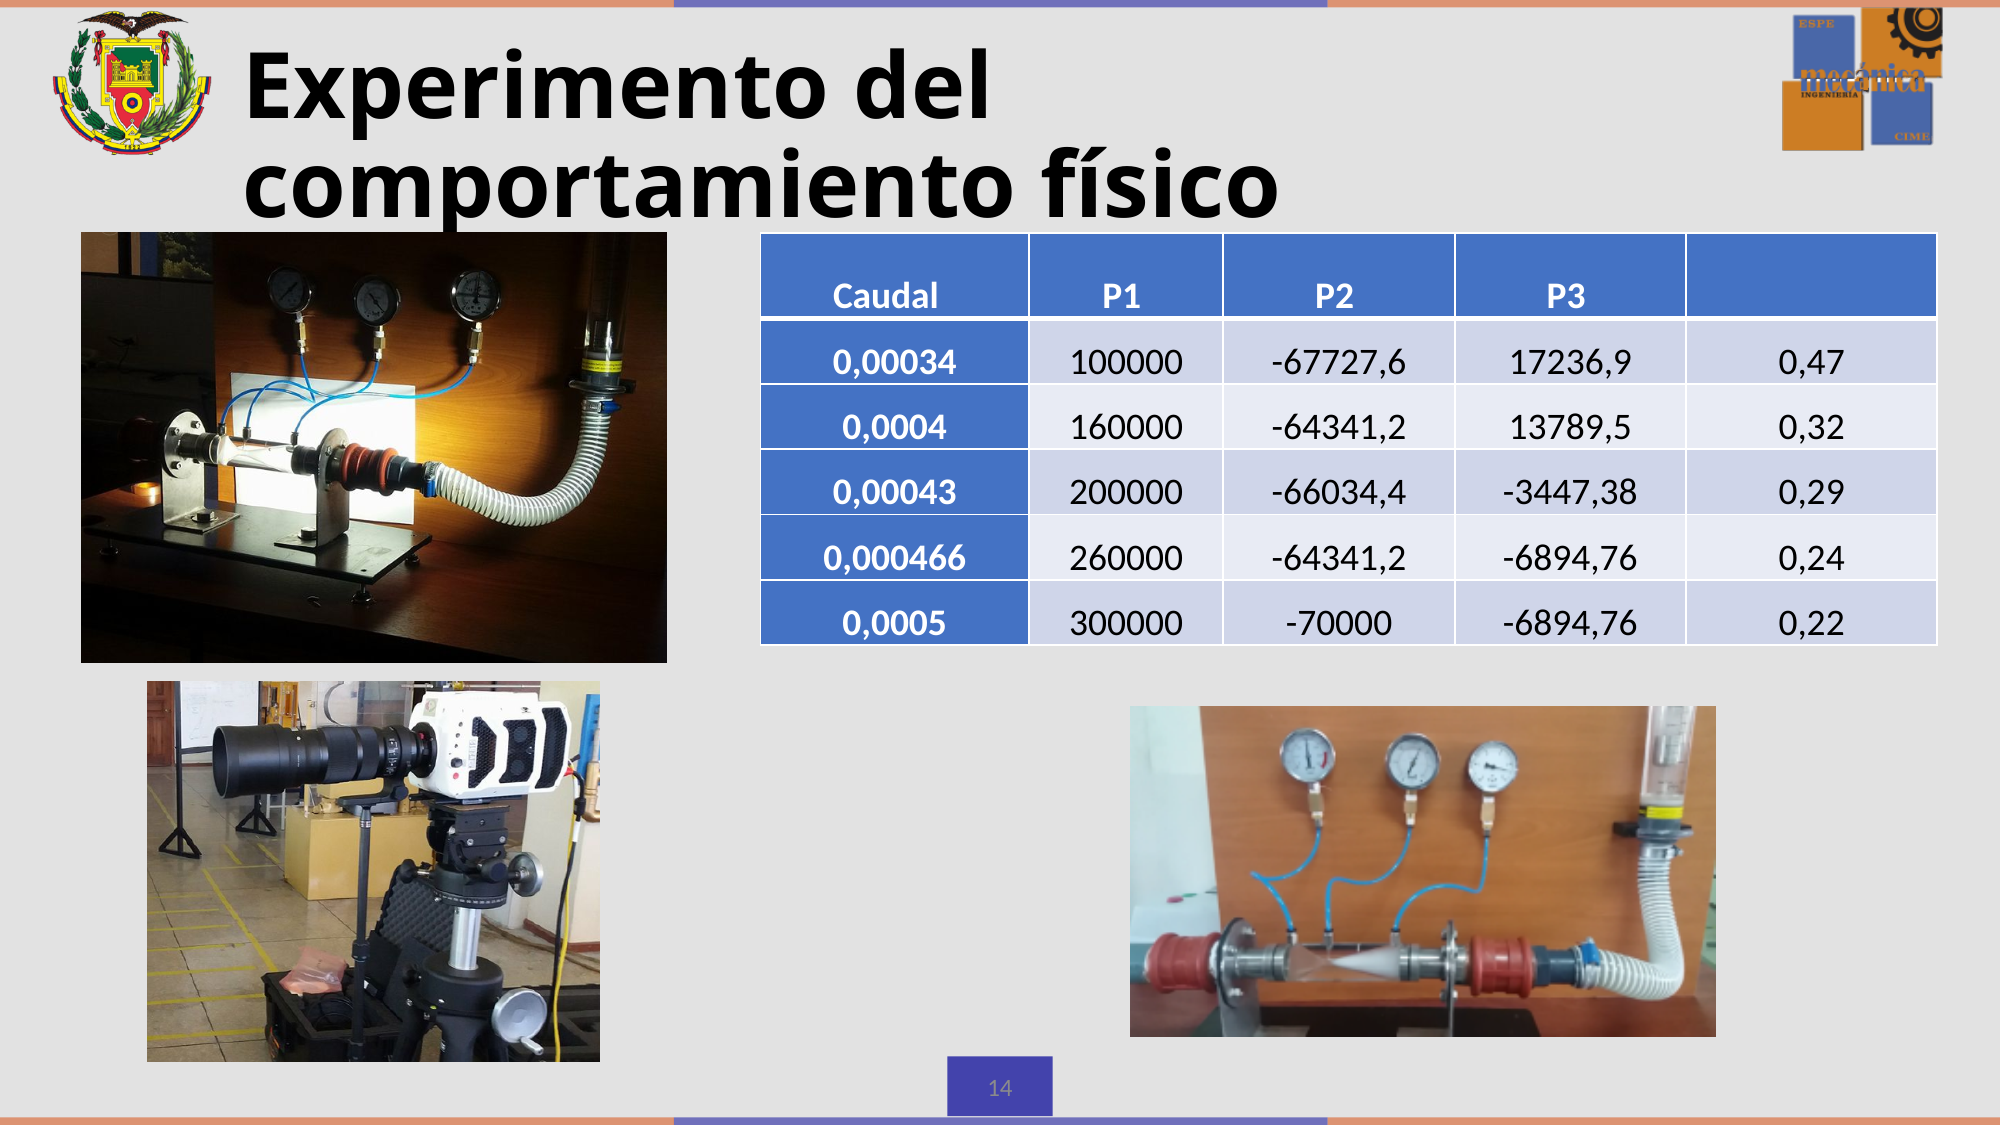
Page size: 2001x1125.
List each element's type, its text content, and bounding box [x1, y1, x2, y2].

picture [44, 0, 219, 159]
slide_number 14 [947, 1056, 1053, 1117]
picture [1769, 0, 1956, 165]
picture [147, 681, 600, 1062]
title Experimento del comportamiento físico [227, 42, 1778, 233]
picture [81, 232, 667, 663]
picture [1130, 706, 1716, 1037]
